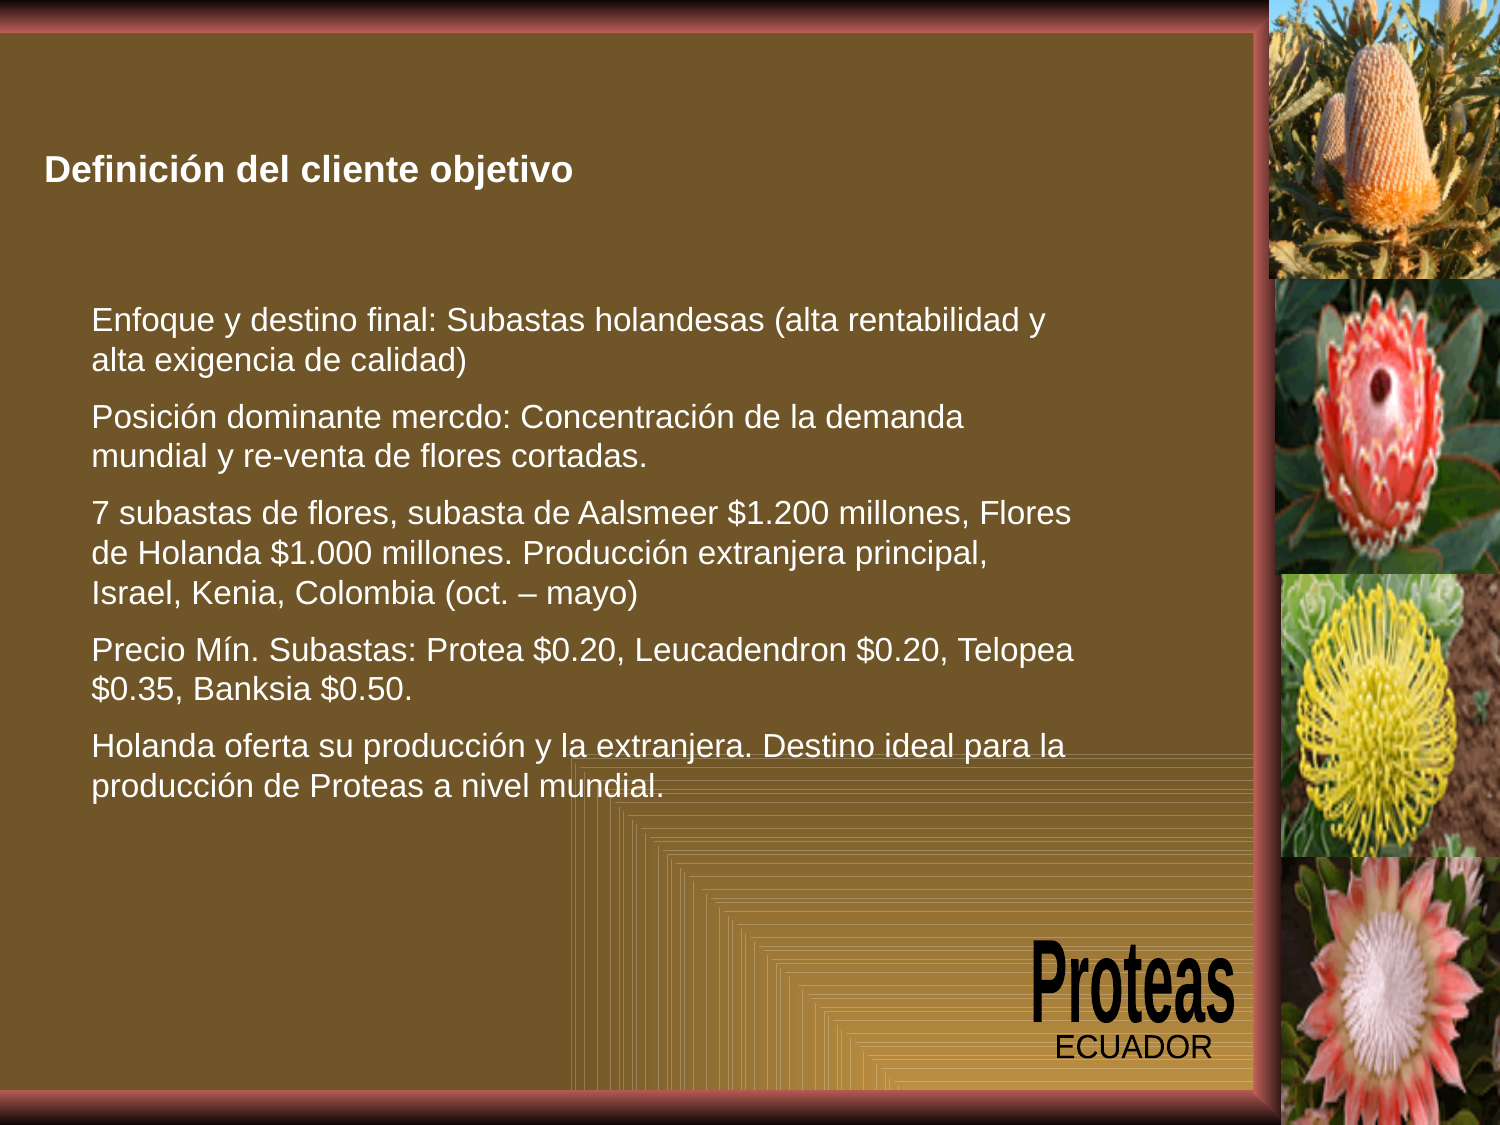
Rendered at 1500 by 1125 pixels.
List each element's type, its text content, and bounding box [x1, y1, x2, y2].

text_box Definición del cliente objetivo [29, 137, 845, 197]
picture [1269, 0, 1500, 1125]
text_box Enfoque y destino final: Subastas holandesas (alta rentabilidad y alta exigencia de calidad) Posición dominante mercdo: Concentración de la demanda mundial y re-venta de flores cortadas. 7 subastas de flores, subasta de Aalsmeer $1.200 millones, Flores de Holanda $1.000 millones. Producción extranjera principal, Israel, Kenia, Colombia (oct. – mayo) Precio Mín. Subastas: Protea $0.20, Leucadendron $0.20, Telopea $0.35, Banksia $0.50. Holanda oferta su producción y la extranjera. Destino ideal para la producción de Proteas a nivel mundial. [76, 290, 1093, 868]
